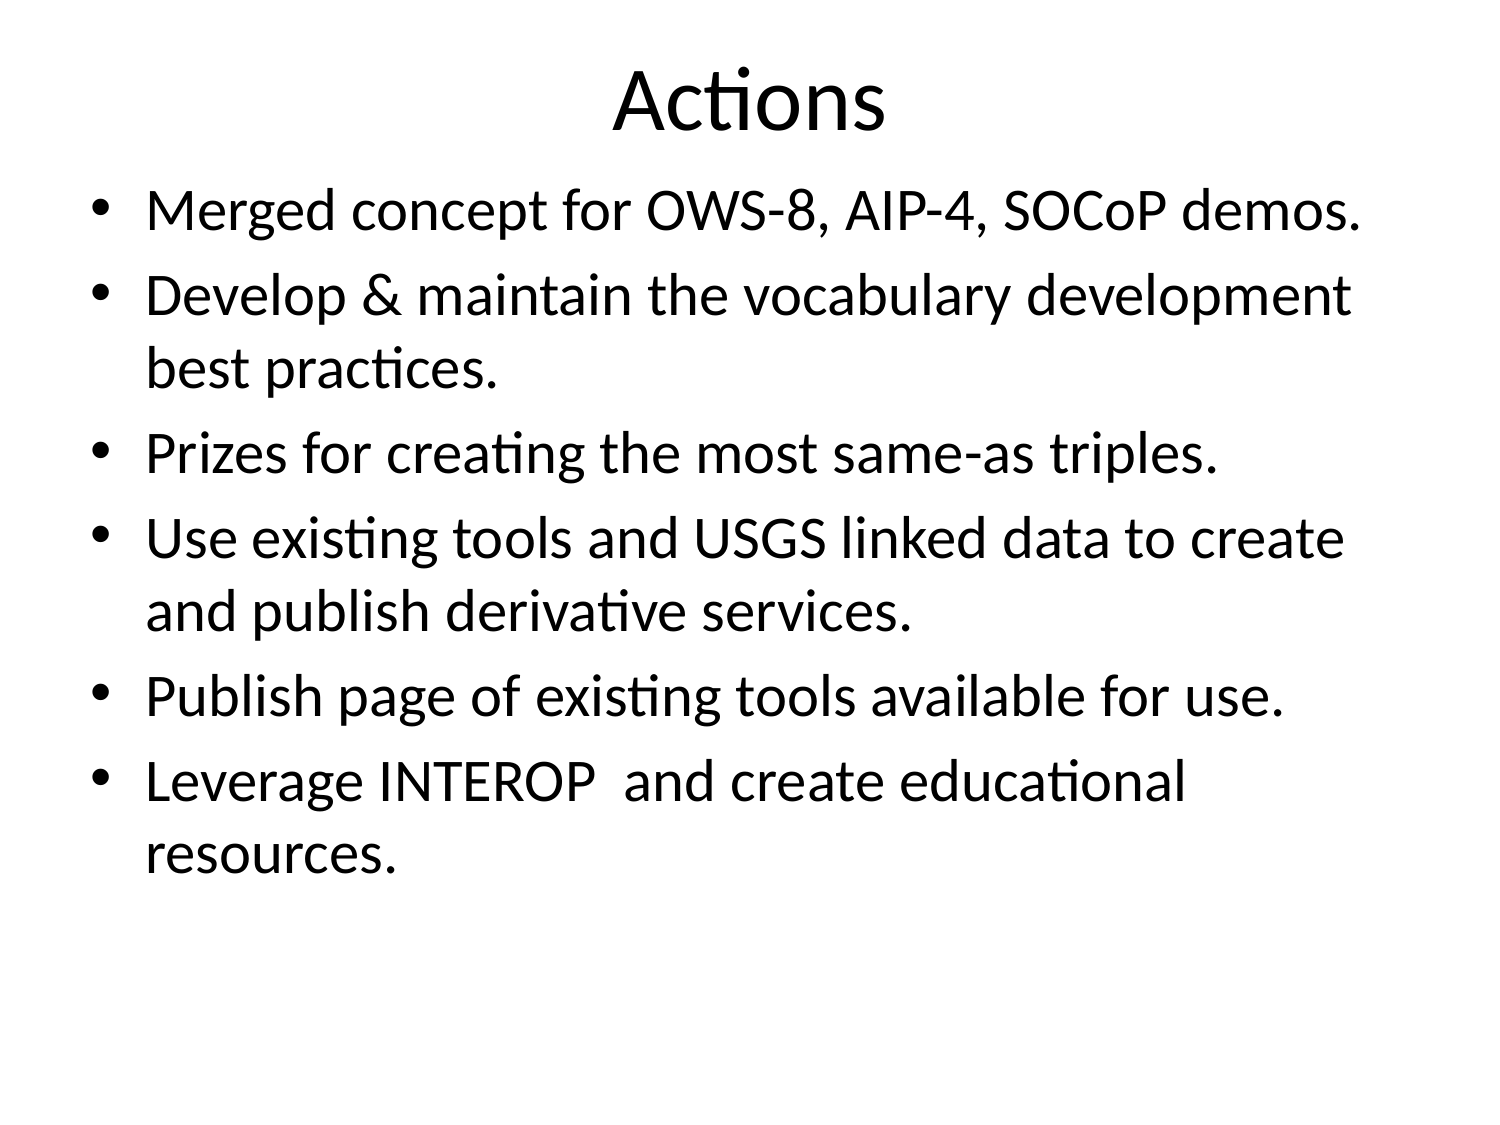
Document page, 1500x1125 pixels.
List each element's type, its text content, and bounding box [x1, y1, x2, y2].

title Actions [75, 0, 1425, 162]
list Merged concept for OWS-8, AIP-4, SOCoP demos. Develop & maintain the vocabulary development best practices. Prizes for creating the most same-as triples. Use existing tools and USGS linked data to create and publish derivative services. Publish page of existing tools available for use. Leverage INTEROP and create educational resources. [75, 162, 1425, 905]
